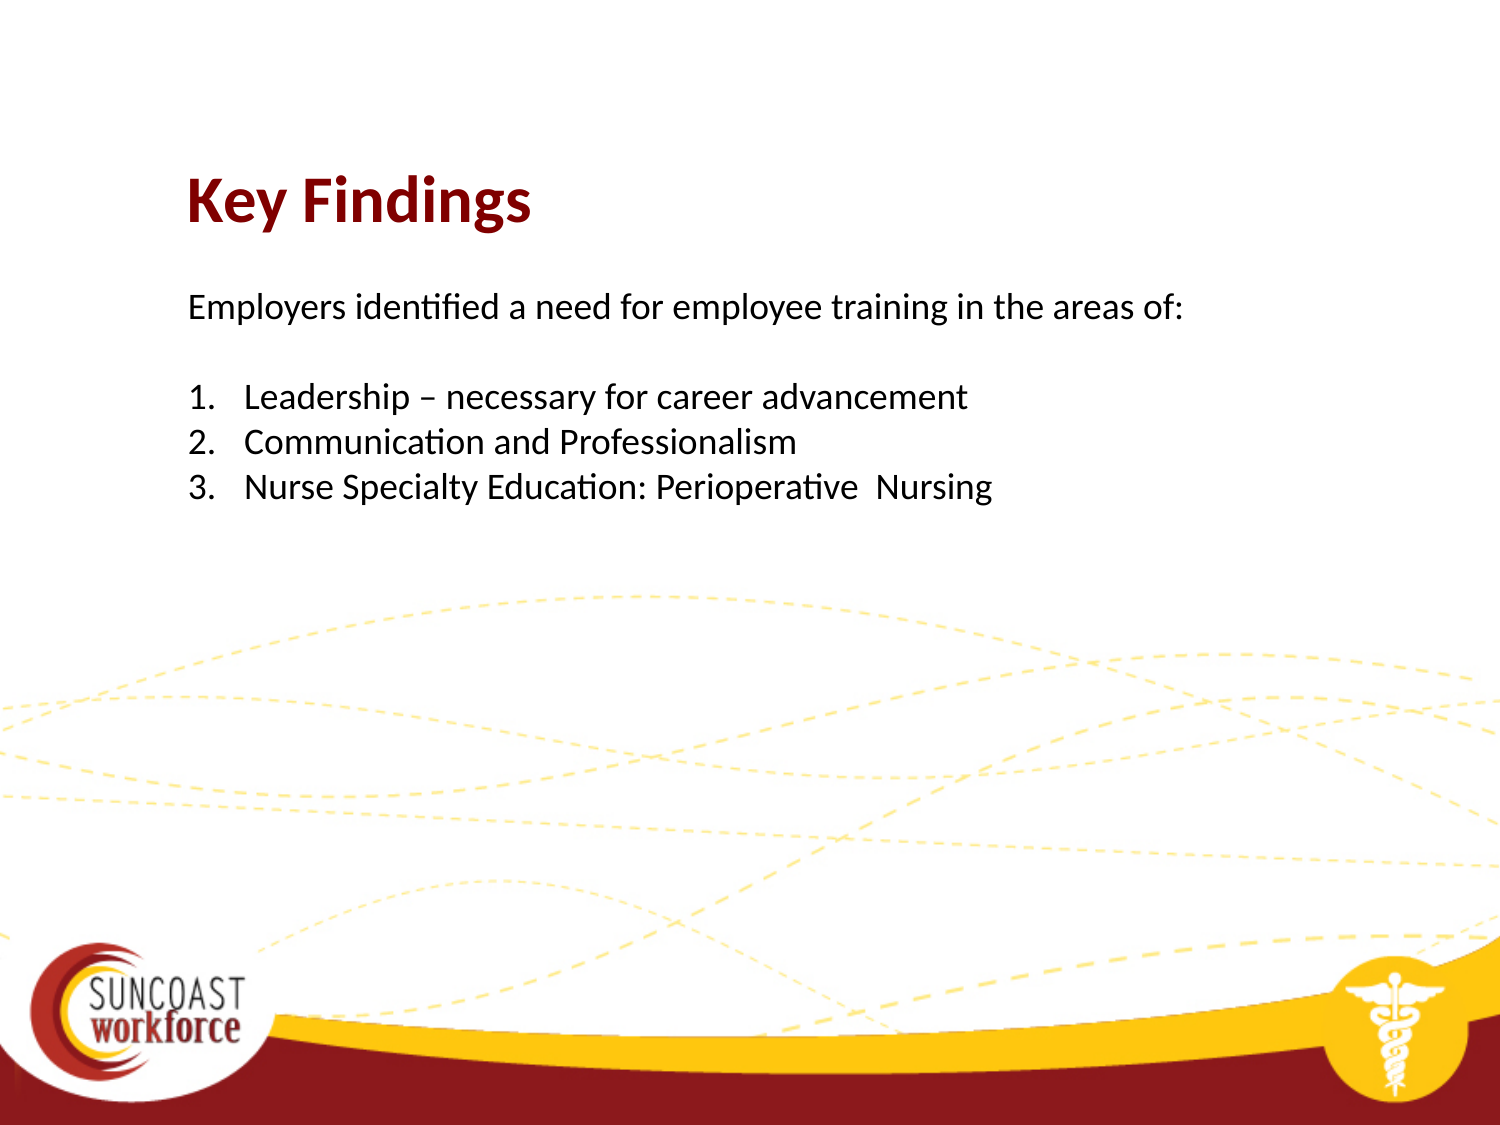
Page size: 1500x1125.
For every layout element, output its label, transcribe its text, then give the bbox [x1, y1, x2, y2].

text_box Employers identified a need for employee training in the areas of: Leadership – necessary for career advancement Communication and Professionalism Nurse Specialty Education: Perioperative Nursing [173, 274, 1365, 515]
picture [0, 0, 1500, 1125]
text_box Key Findings [173, 148, 1365, 243]
